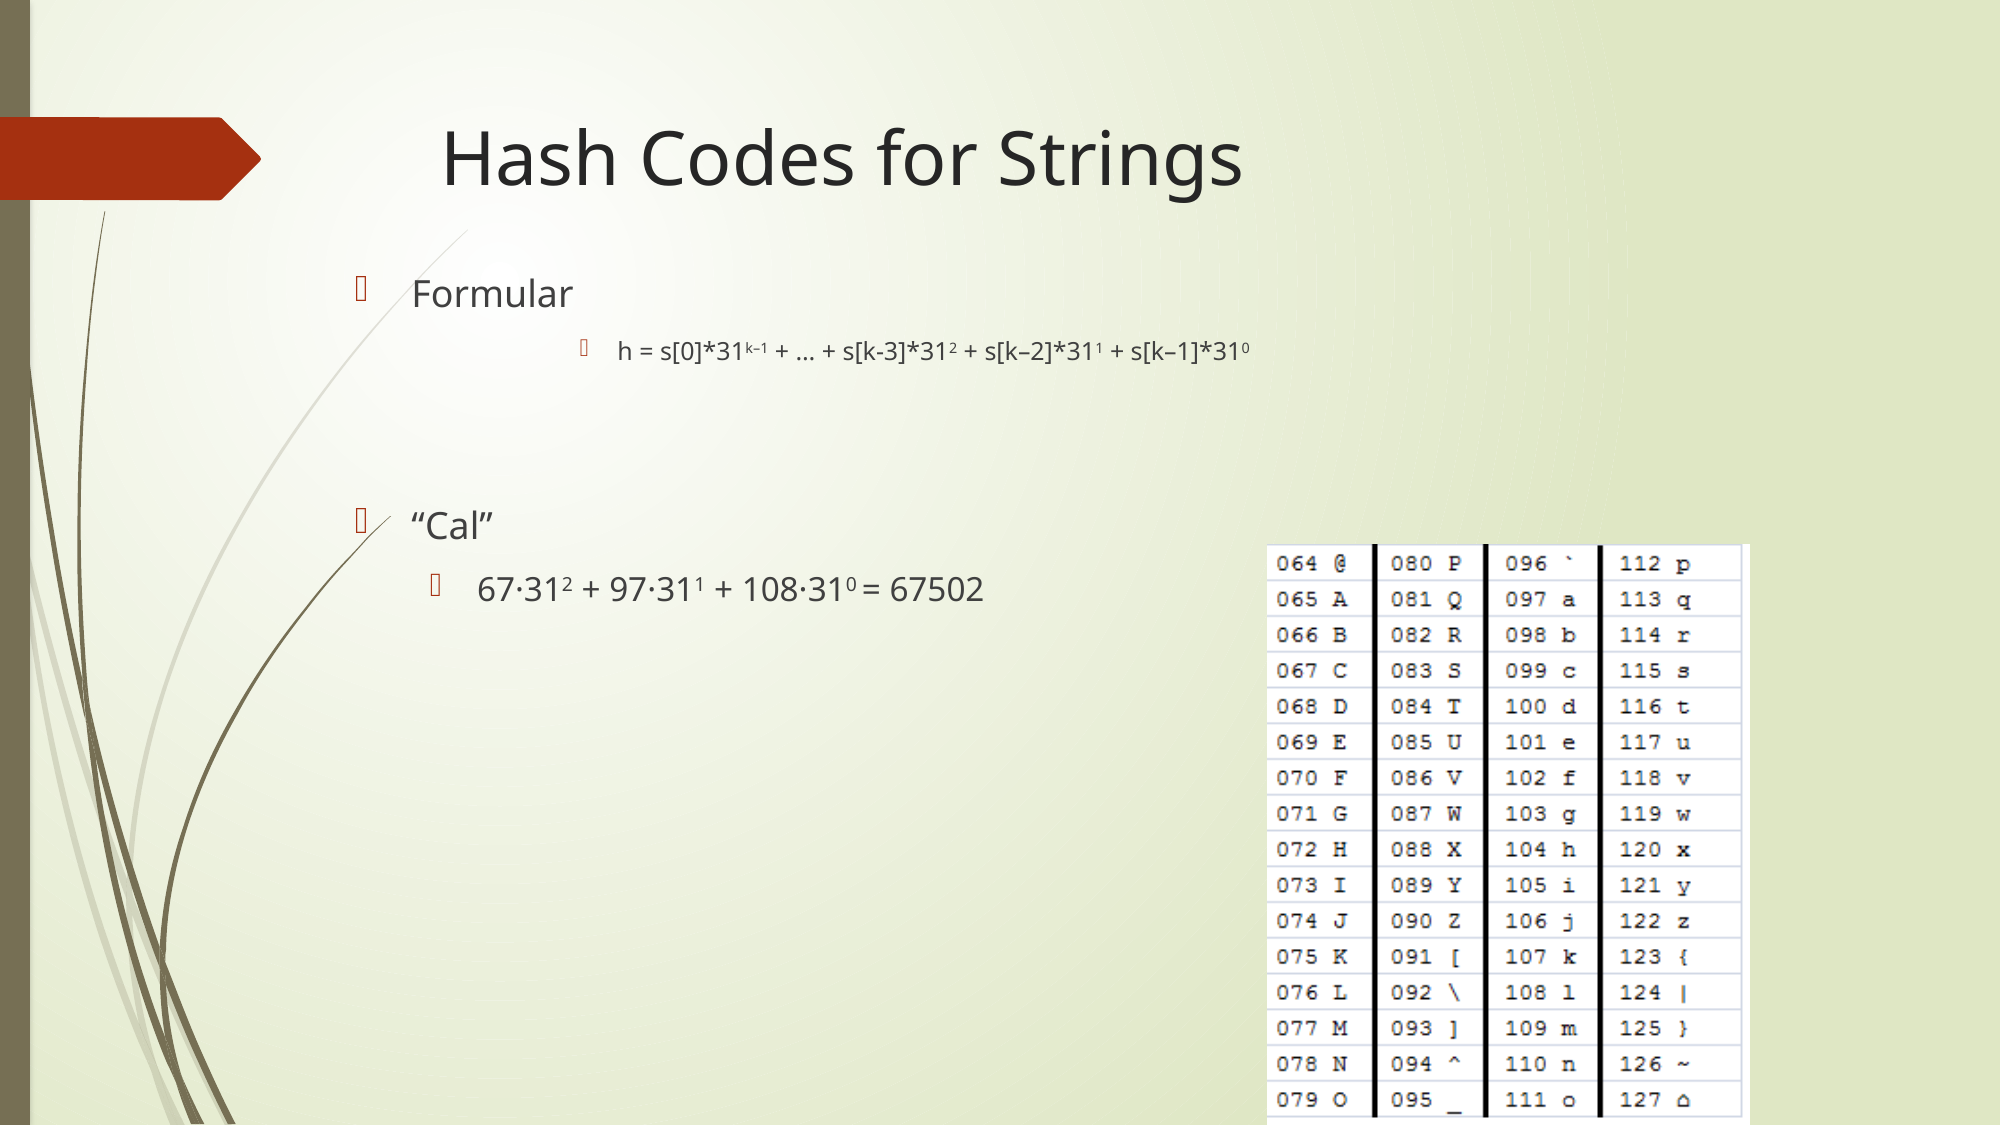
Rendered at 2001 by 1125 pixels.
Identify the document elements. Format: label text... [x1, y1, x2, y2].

title Hash Codes for Strings [425, 102, 1888, 313]
picture [1267, 543, 1751, 1125]
list Formular h = s[0]*31k–1 + … + s[k-3]*312 + s[k–2]*311 + s[k–1]*310 “Cal” 67·312 + 97·311 + 108·310 = 67502 [340, 262, 1691, 975]
